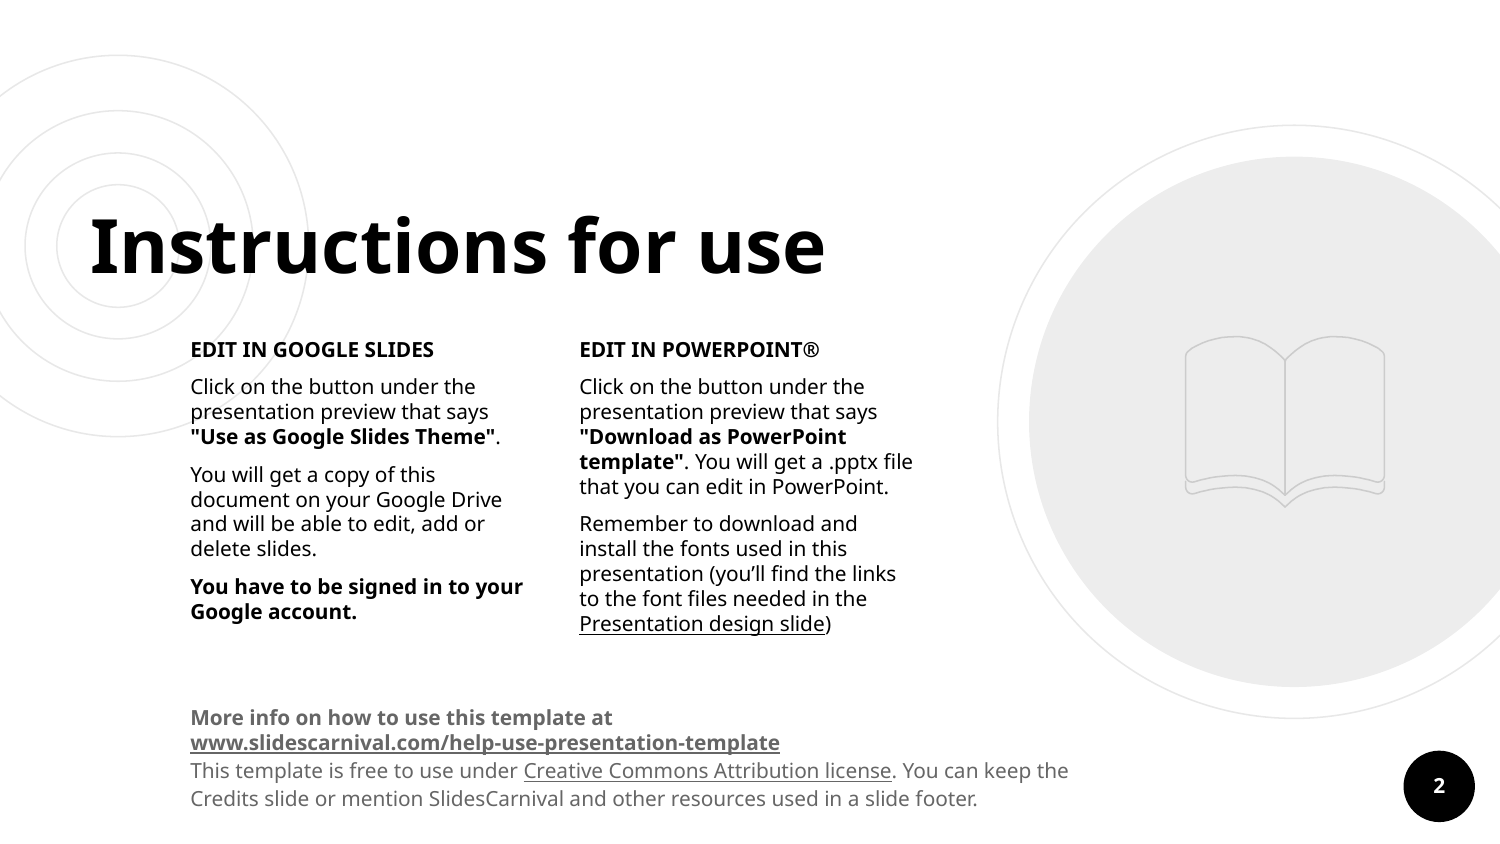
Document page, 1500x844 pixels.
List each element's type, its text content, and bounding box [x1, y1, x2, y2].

list EDIT IN GOOGLE SLIDES Click on the button under the presentation preview that says "Use as Google Slides Theme". You will get a copy of this document on your Google Drive and will be able to edit, add or delete slides. You have to be signed in to your Google account. [175, 321, 543, 689]
title Instructions for use [75, 191, 932, 304]
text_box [1185, 336, 1385, 508]
slide_number ‹#› [1403, 750, 1475, 823]
list EDIT IN POWERPOINT® Click on the button under the presentation preview that says "Download as PowerPoint template". You will get a .pptx file that you can edit in PowerPoint. Remember to download and install the fonts used in this presentation (you’ll find the links to the font files needed in the Presentation design slide) [564, 321, 932, 689]
list More info on how to use this template at www.slidescarnival.com/help-use-presentation-template This template is free to use under Creative Commons Attribution license. You can keep the Credits slide or mention SlidesCarnival and other resources used in a slide footer. [175, 689, 1096, 810]
